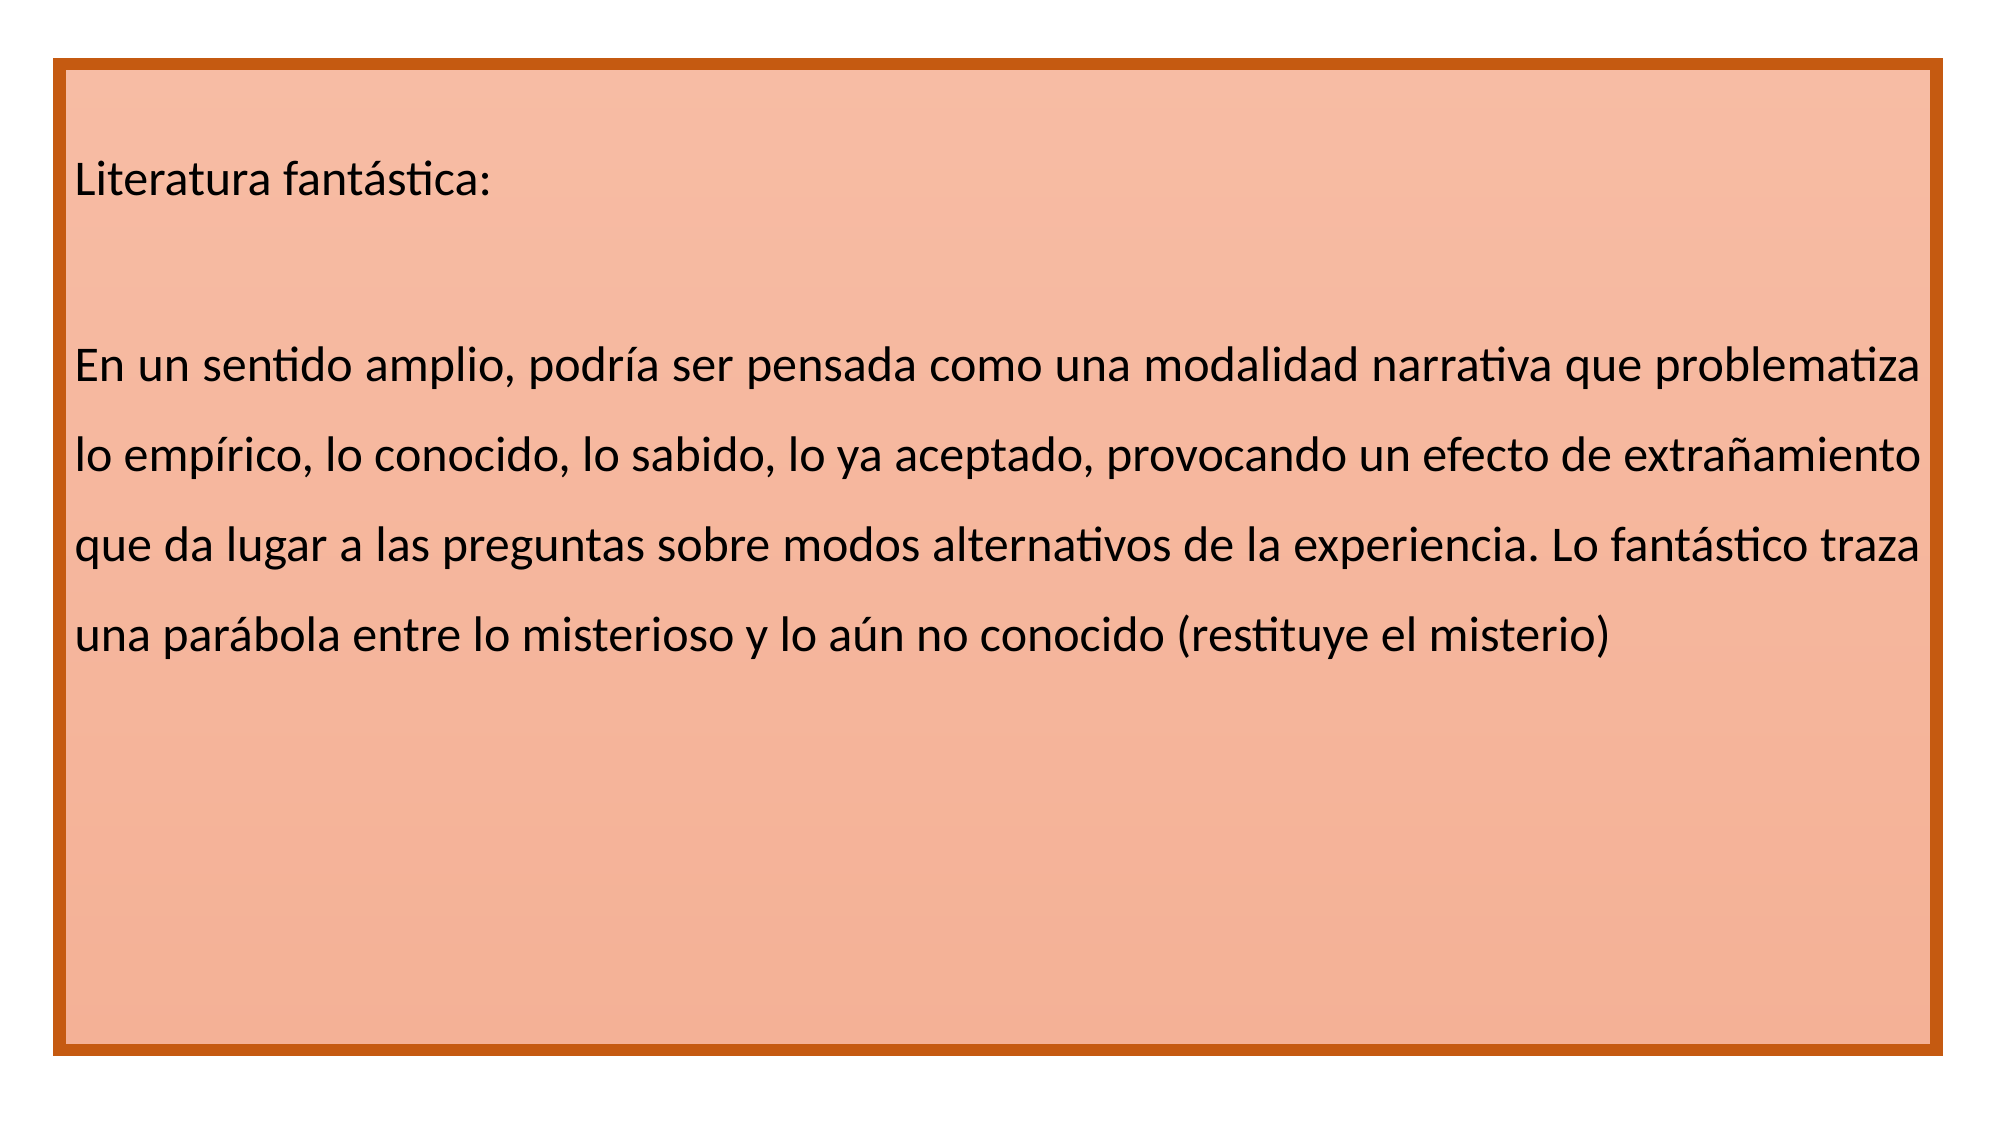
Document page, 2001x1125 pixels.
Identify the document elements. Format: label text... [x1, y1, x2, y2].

subtitle Literatura fantástica: En un sentido amplio, podría ser pensada como una modalidad narrativa que problematiza lo empírico, lo conocido, lo sabido, lo ya aceptado, provocando un efecto de extrañamiento que da lugar a las preguntas sobre modos alternativos de la experiencia. Lo fantástico traza una parábola entre lo misterioso y lo aún no conocido (restituye el misterio) [59, 63, 1937, 1050]
